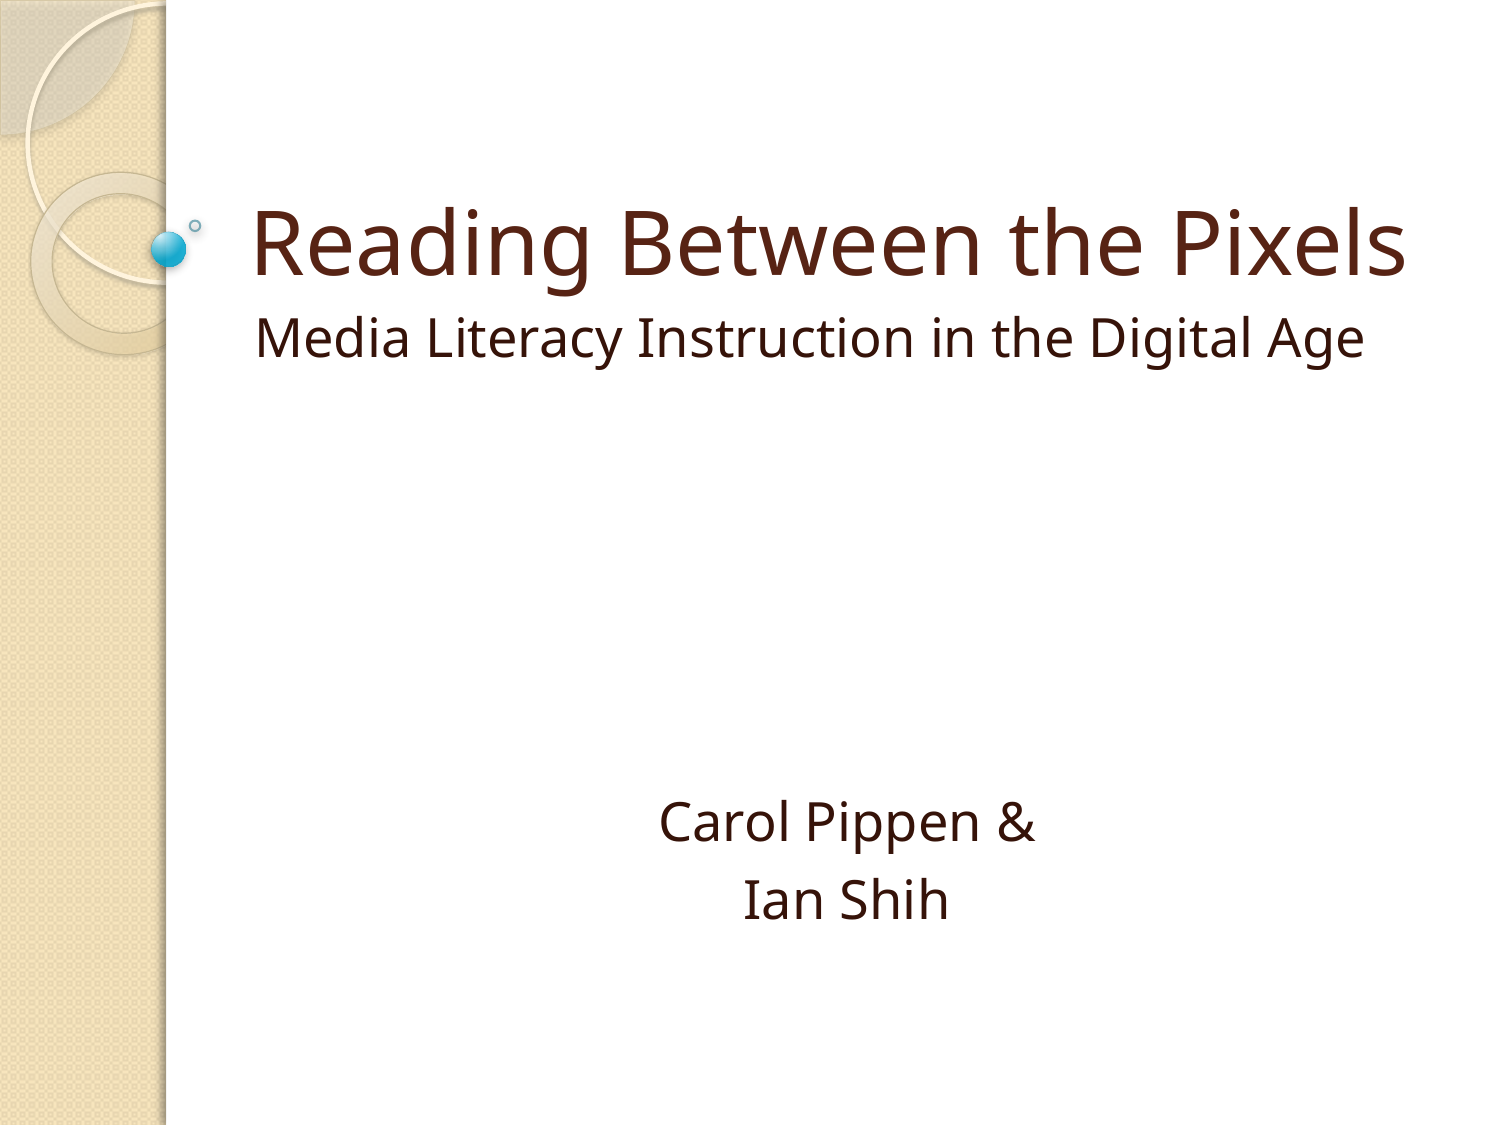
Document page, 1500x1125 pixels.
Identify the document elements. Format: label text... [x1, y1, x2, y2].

title Reading Between the Pixels [234, 59, 1450, 301]
text_box Carol Pippen & Ian Shih [237, 787, 1453, 1075]
subtitle Media Literacy Instruction in the Digital Age [234, 303, 1450, 591]
